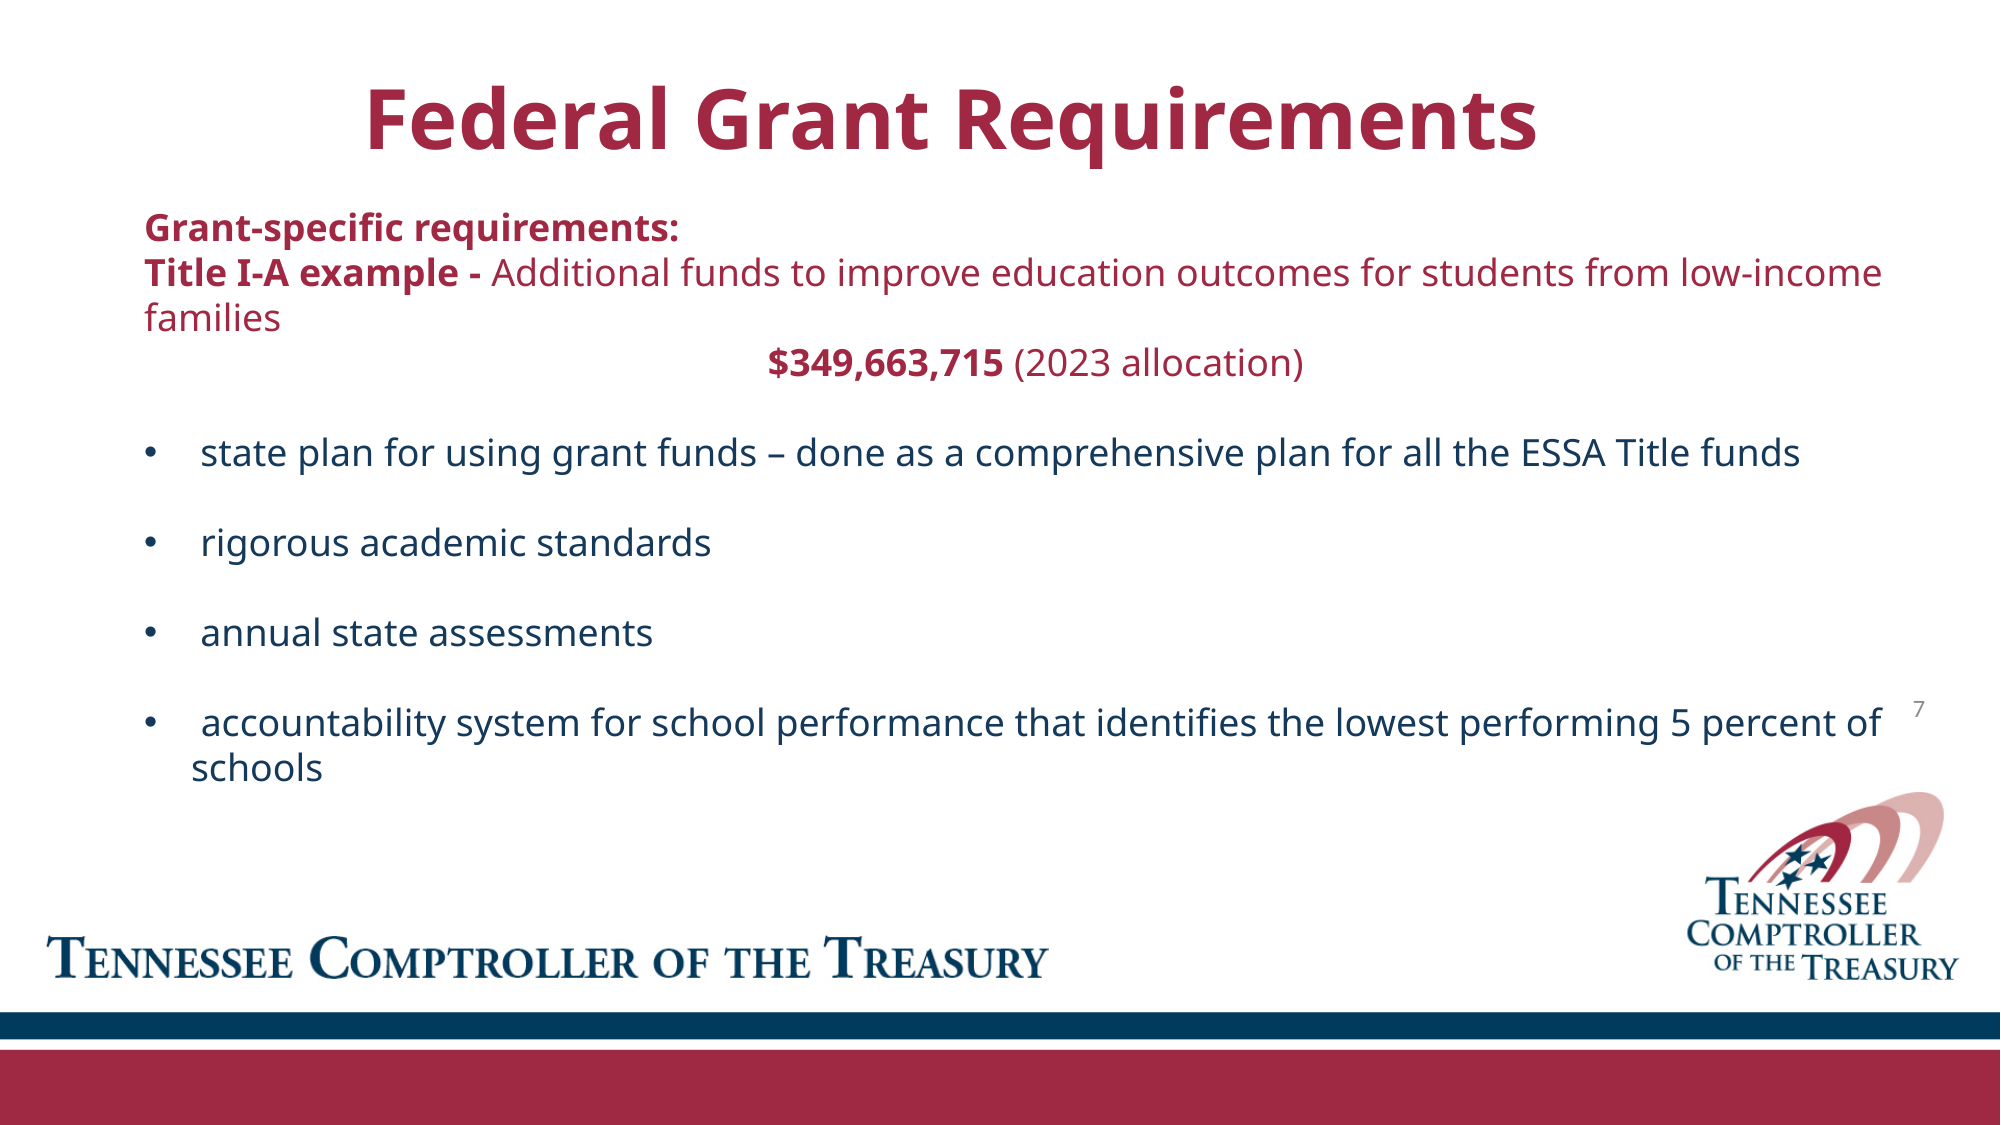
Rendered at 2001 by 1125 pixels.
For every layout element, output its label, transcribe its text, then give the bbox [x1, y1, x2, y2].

text_box Grant-specific requirements: Title I-A example - Additional funds to improve education outcomes for students from low-income families $349,663,715 (2023 allocation) state plan for using grant funds – done as a comprehensive plan for all the ESSA Title funds rigorous academic standards annual state assessments accountability system for school performance that identifies the lowest performing 5 percent of schools [129, 196, 1943, 857]
slide_number 7 [1490, 677, 1941, 738]
text_box Federal Grant Requirements [241, 64, 1661, 182]
picture [0, 0, 2000, 1125]
